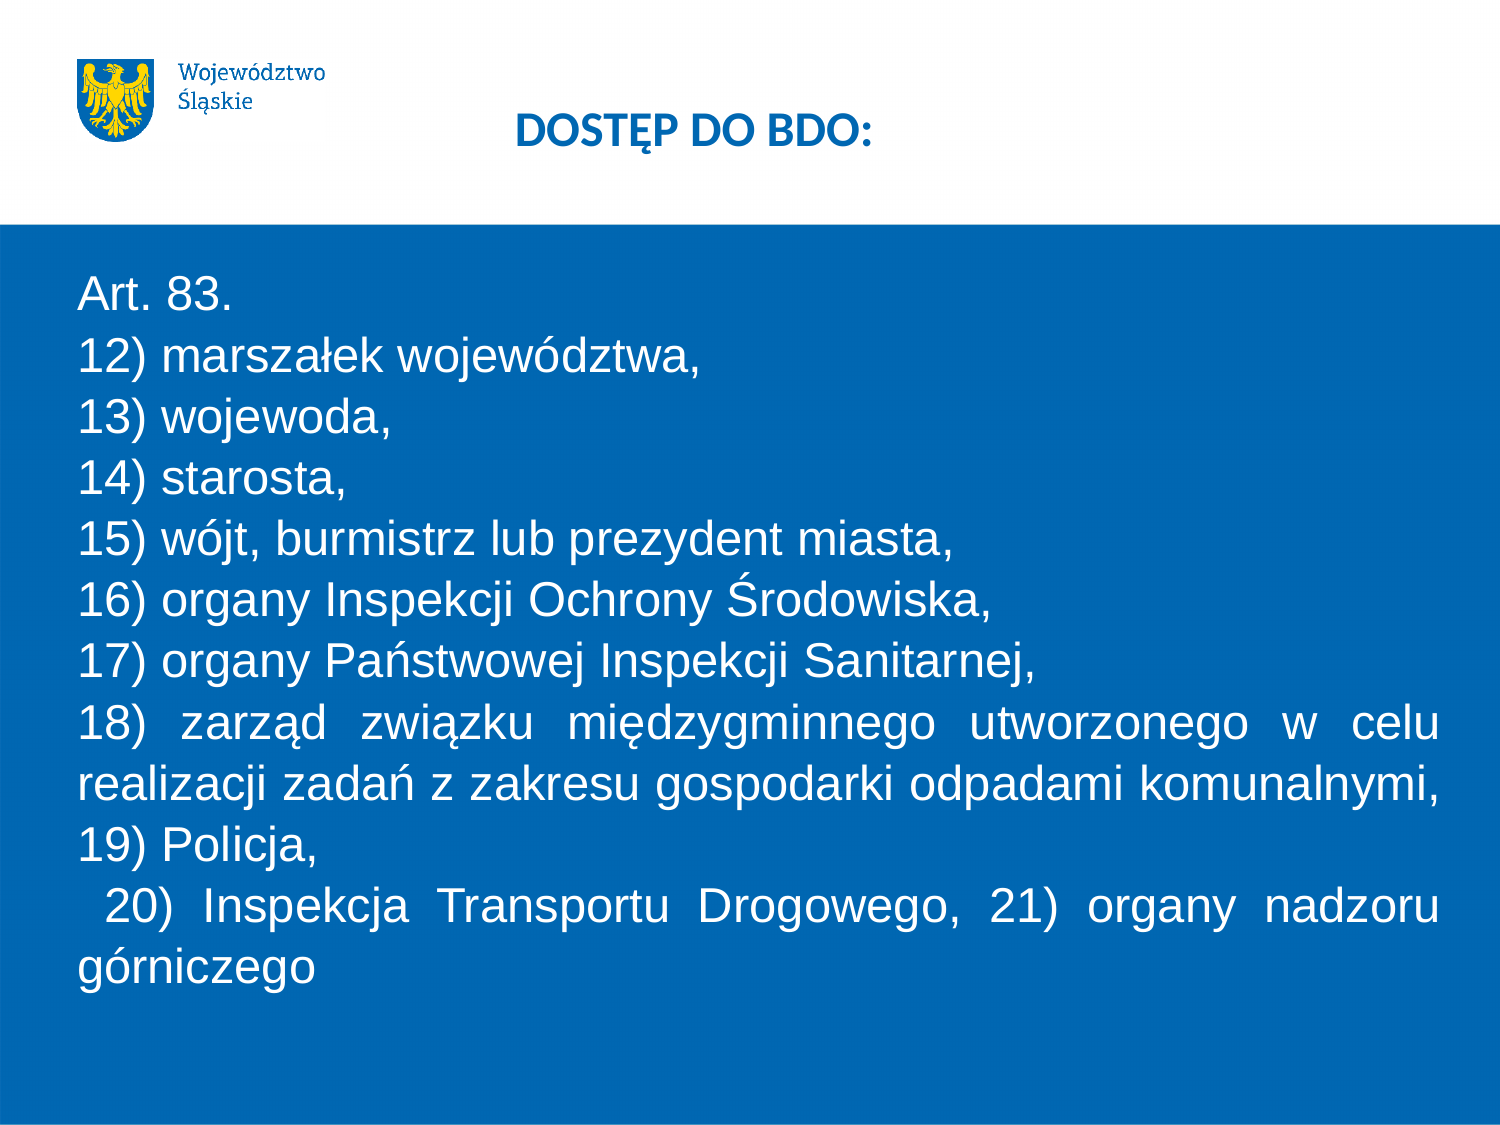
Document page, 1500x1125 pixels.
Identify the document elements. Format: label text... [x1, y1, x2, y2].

list DOSTĘP DO BDO: [514, 103, 906, 174]
picture [0, 0, 1500, 1125]
list Art. 83. 12) marszałek województwa, 13) wojewoda, 14) starosta, 15) wójt, burmistrz lub prezydent miasta, 16) organy Inspekcji Ochrony Środowiska, 17) organy Państwowej Inspekcji Sanitarnej, 18) zarząd związku międzygminnego utworzonego w celu realizacji zadań z zakresu gospodarki odpadami komunalnymi, 19) Policja, 20) Inspekcja Transportu Drogowego, 21) organy nadzoru górniczego [77, 259, 1444, 1059]
